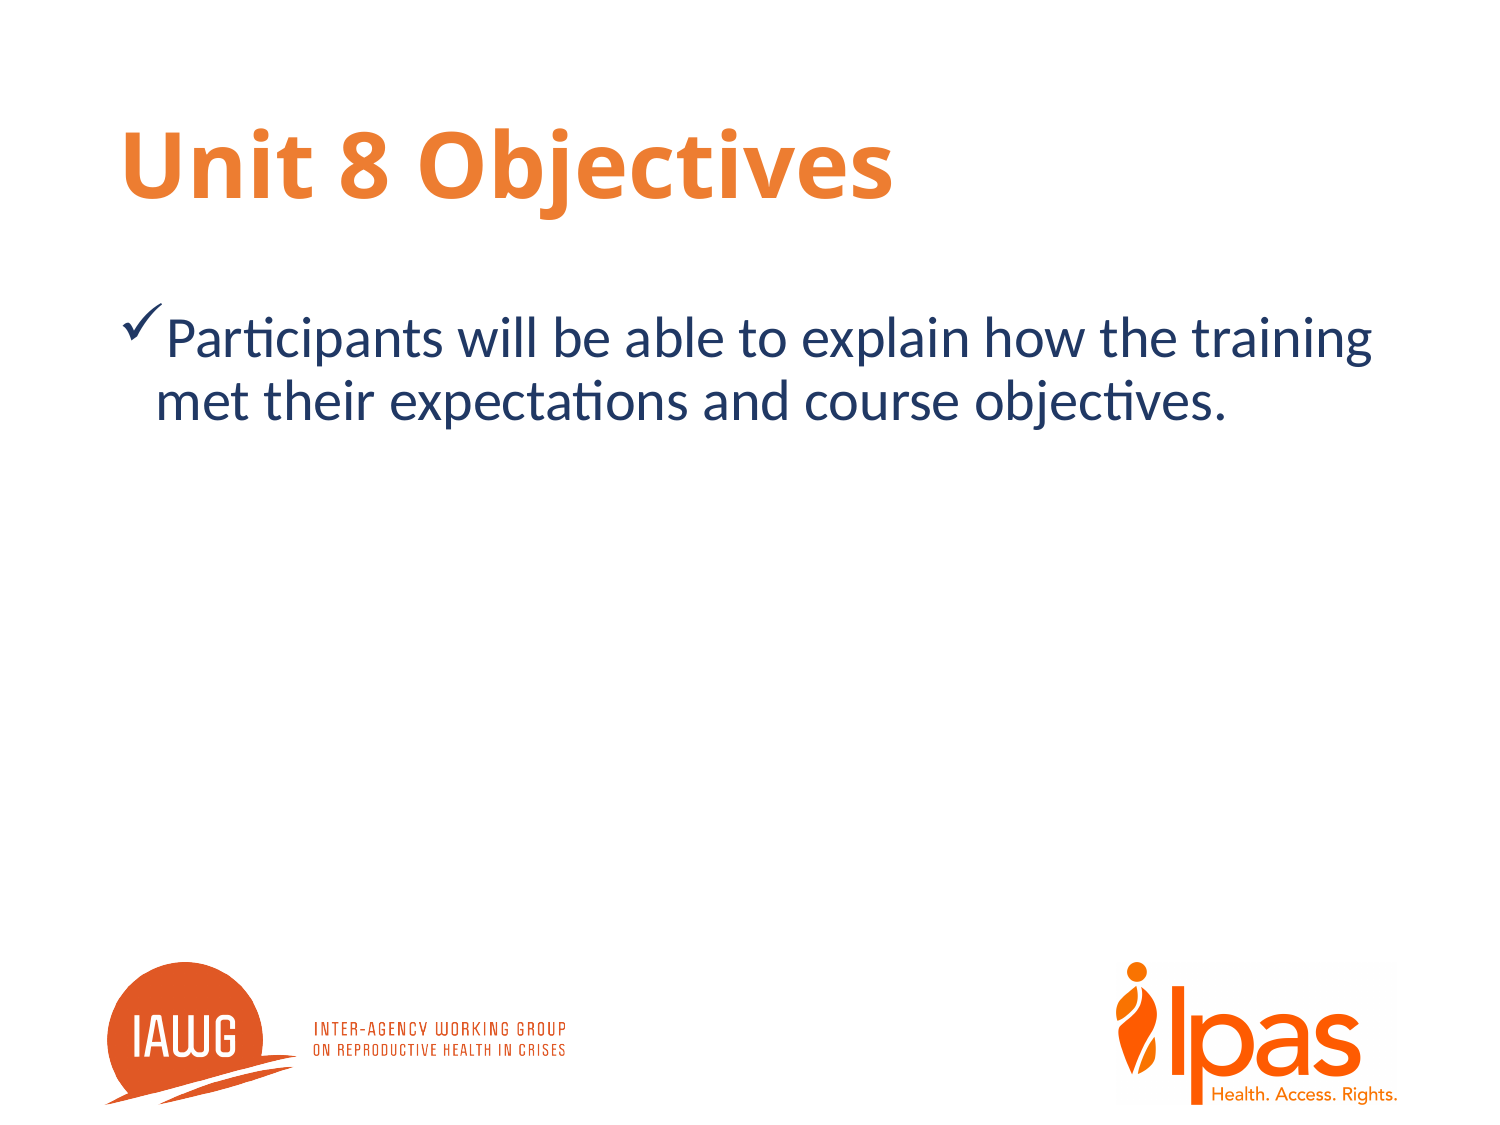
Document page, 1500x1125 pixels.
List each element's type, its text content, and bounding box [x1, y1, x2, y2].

title Unit 8 Objectives [103, 59, 1397, 278]
picture [104, 1014, 565, 1105]
list Participants will be able to explain how the training met their expectations and course objectives. [103, 299, 1397, 1014]
picture [1116, 1014, 1397, 1105]
